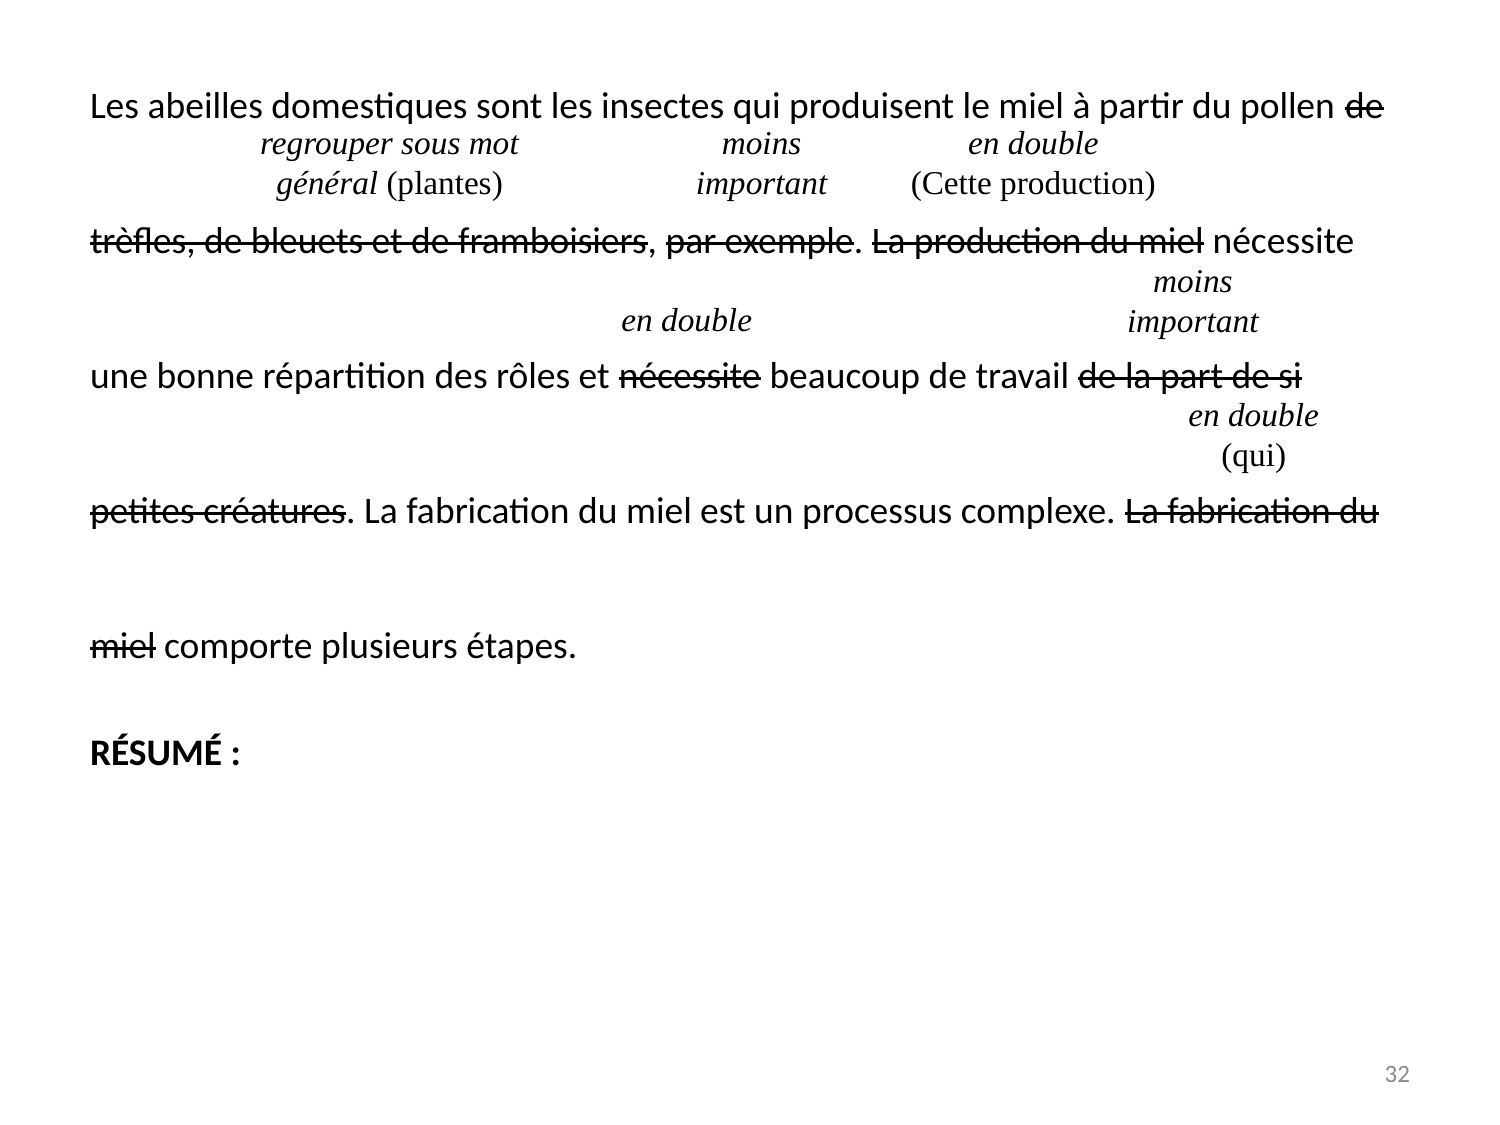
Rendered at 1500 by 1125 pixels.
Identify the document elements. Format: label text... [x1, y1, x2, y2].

text_box regrouper sous mot général (plantes) [206, 113, 573, 185]
text_box en double (qui) [1116, 385, 1392, 461]
text_box en double [549, 290, 825, 366]
list Les abeilles domestiques sont les insectes qui produisent le miel à partir du pollen de trèfles, de bleuets et de framboisiers, par exemple. La production du miel nécessite une bonne répartition des rôles et nécessite beaucoup de travail de la part de si petites créatures. La fabrication du miel est un processus complexe. La fabrication du miel comporte plusieurs étapes. RÉSUMÉ : [75, 0, 1424, 1024]
slide_number 32 [1074, 1042, 1425, 1103]
text_box moins important [655, 113, 868, 195]
text_box moins important [1092, 251, 1294, 333]
text_box en double (Cette production) [832, 113, 1235, 189]
